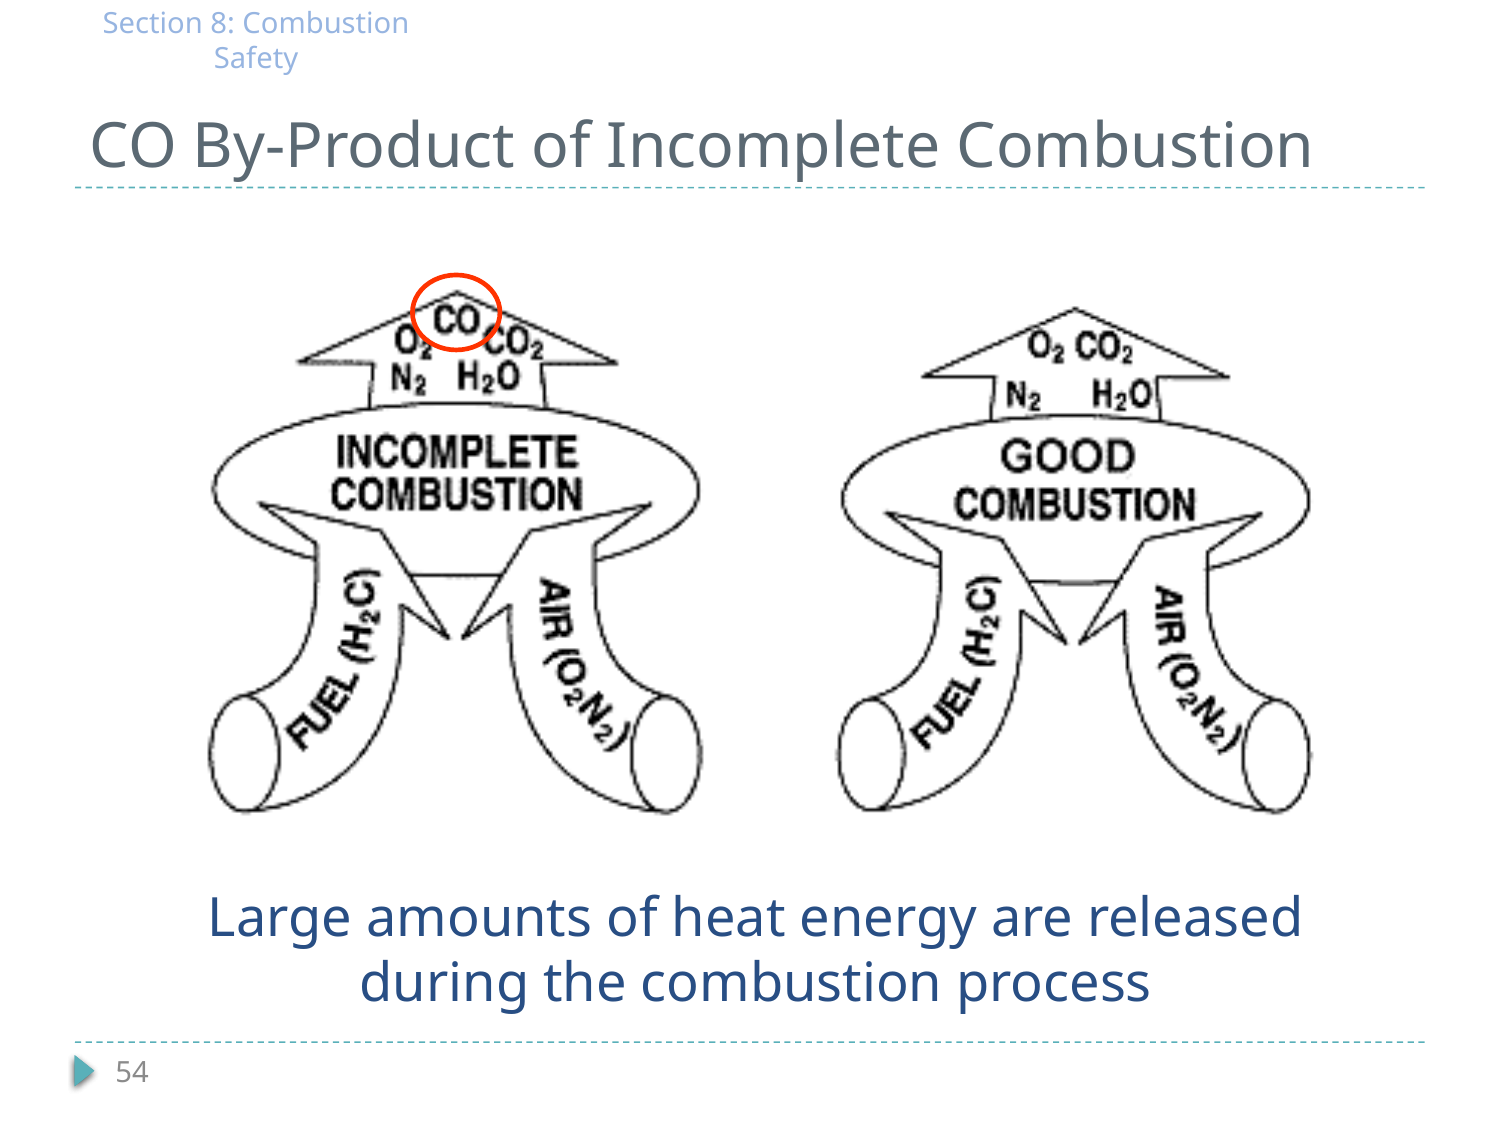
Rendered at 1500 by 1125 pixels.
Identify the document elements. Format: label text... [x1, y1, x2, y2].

picture [174, 289, 736, 818]
text_box Large amounts of heat energy are released during the combustion process [137, 874, 1375, 1020]
slide_number 274 [100, 1042, 426, 1103]
text_box [422, 274, 491, 289]
text_box CO By-Product of Incomplete Combustion [74, 24, 1425, 188]
picture [811, 302, 1338, 818]
text_box Section 8: Combustion Safety [50, 11, 463, 67]
